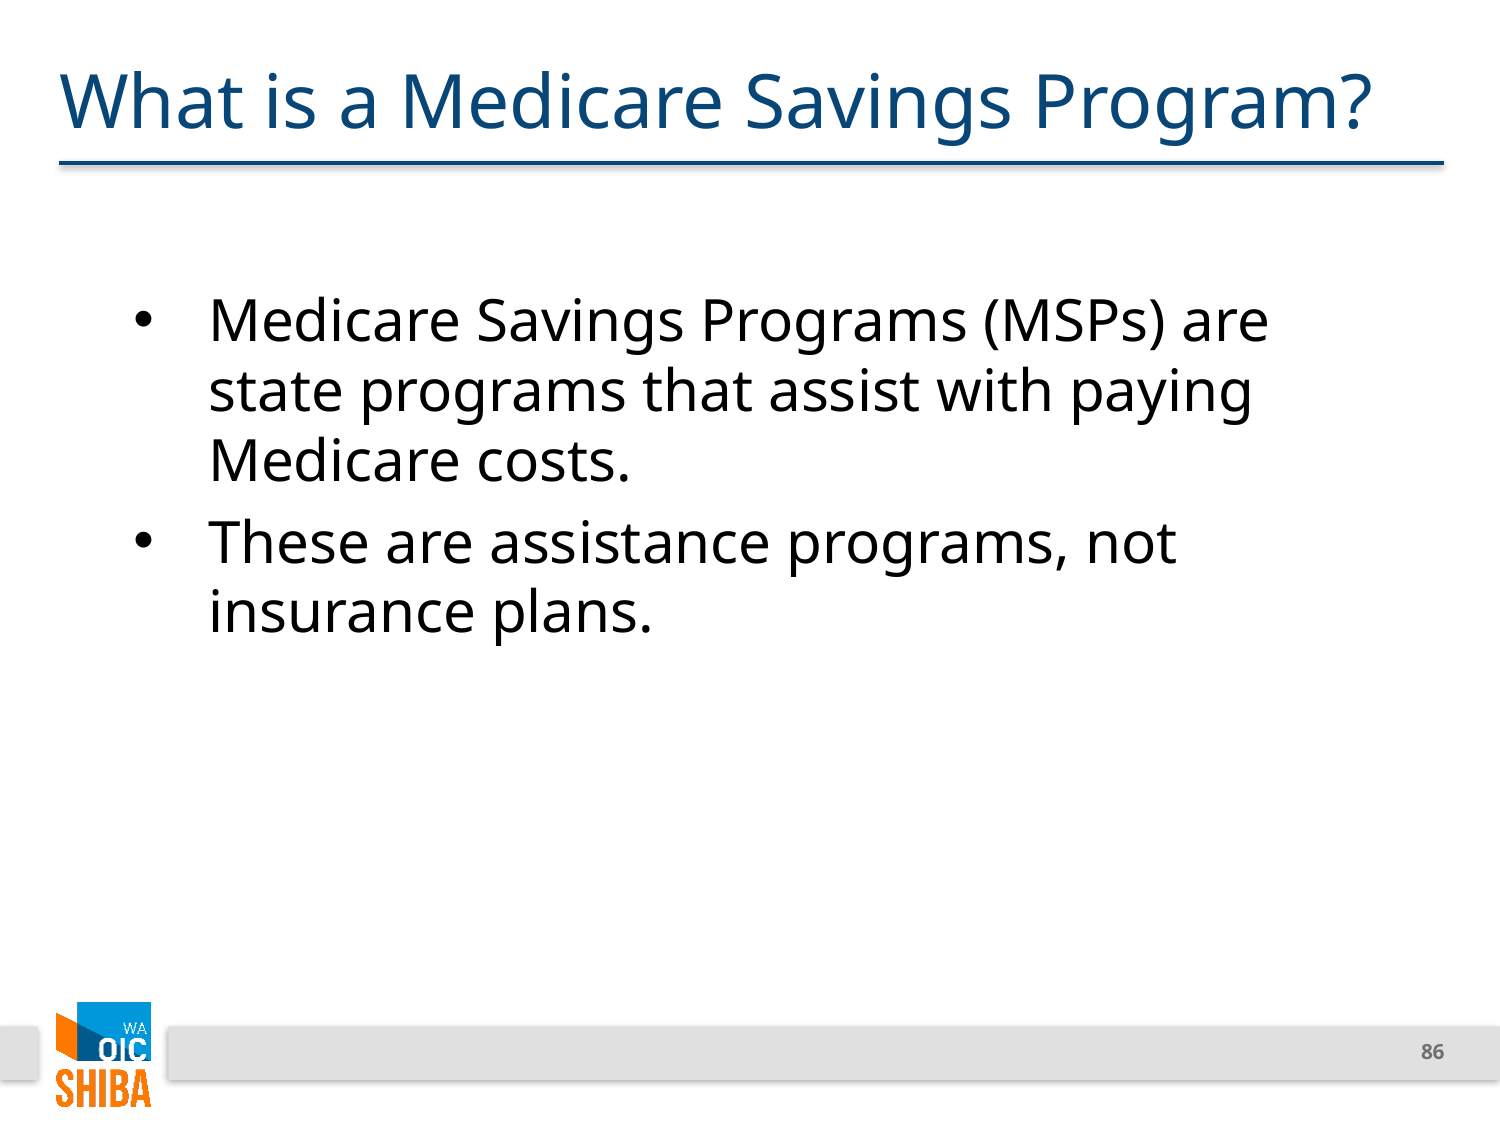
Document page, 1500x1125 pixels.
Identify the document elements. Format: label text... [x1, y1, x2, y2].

picture [56, 1002, 151, 1107]
title What is a Medicare Savings Program? [59, 53, 1445, 164]
slide_number 86 [1339, 1035, 1445, 1069]
list Medicare Savings Programs (MSPs) are state programs that assist with paying Medicare costs. These are assistance programs, not insurance plans. [133, 283, 1417, 842]
